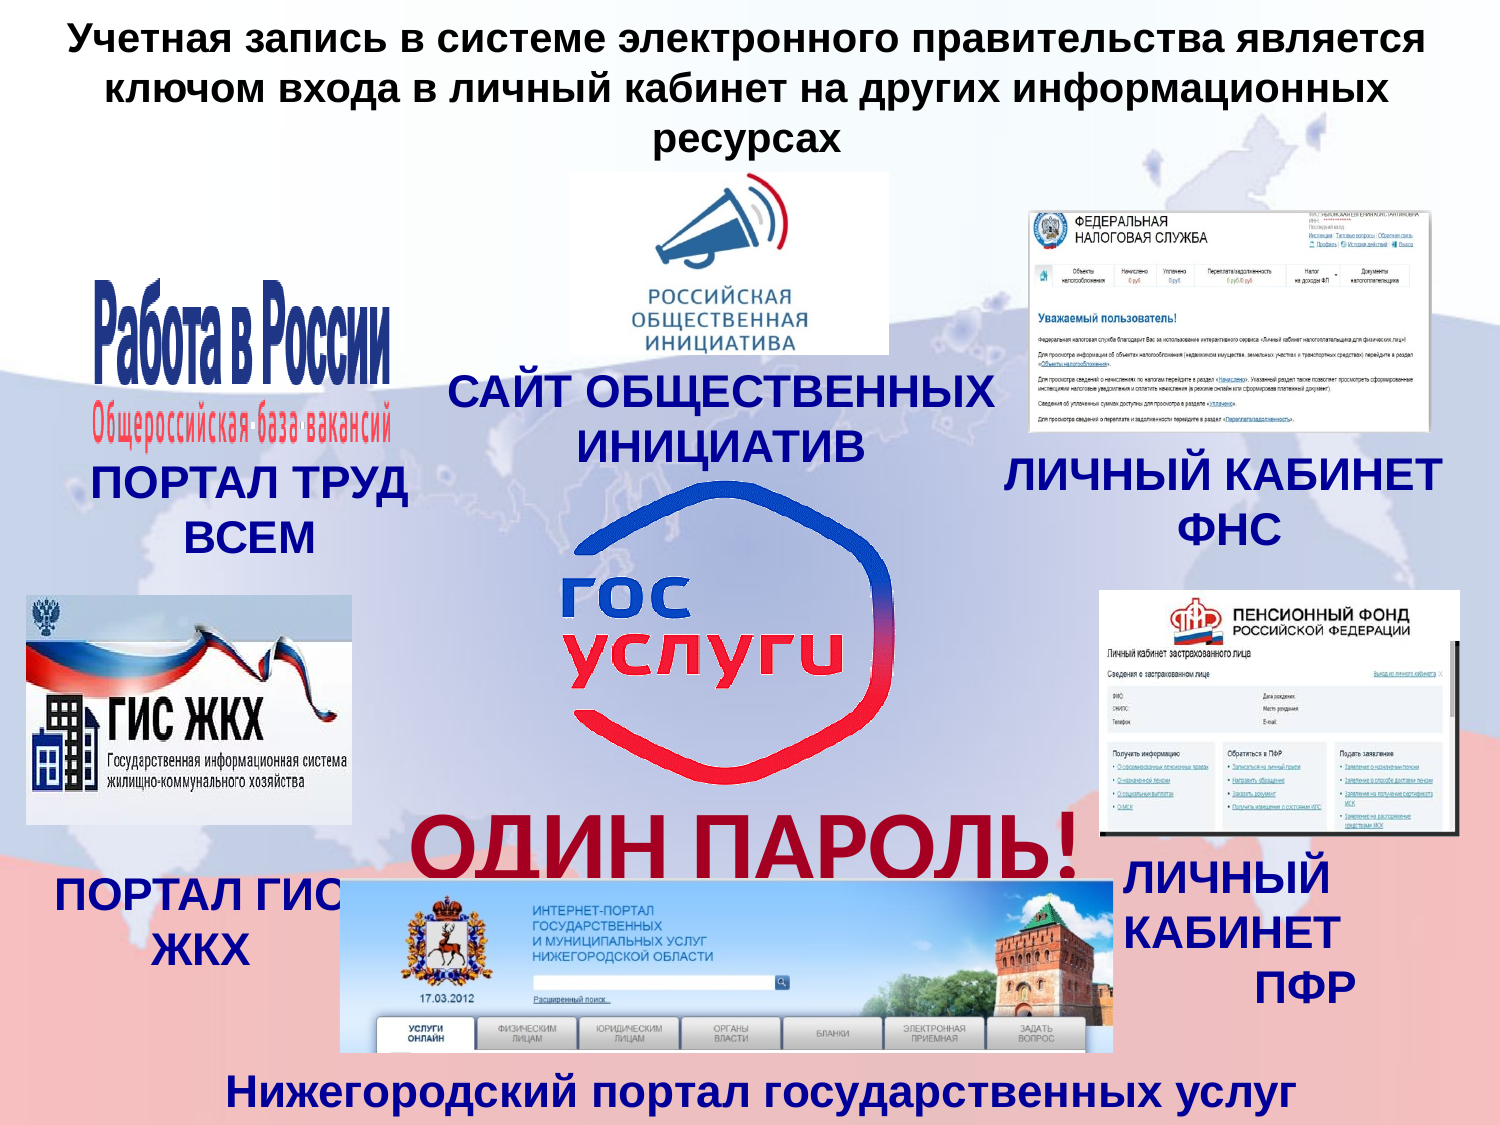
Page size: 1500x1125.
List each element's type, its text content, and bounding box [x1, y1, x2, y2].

picture [0, 0, 1500, 1125]
text_box Нижегородский портал государственных услуг [210, 1054, 1372, 1124]
text_box один пароль! [222, 772, 1272, 908]
text_box Портал ГИС ЖКХ [39, 857, 333, 983]
text_box Учетная запись в системе электронного правительства является ключом входа в личный кабинет на других информационных ресурсах [33, 3, 1461, 168]
text_box сайт общественных инициатив [414, 354, 1029, 479]
text_box Портал ТРУД ВСЕМ [18, 444, 482, 570]
text_box личный кабинет ПФР [1118, 840, 1500, 1020]
text_box личный кабинет ФНС [969, 437, 1491, 562]
